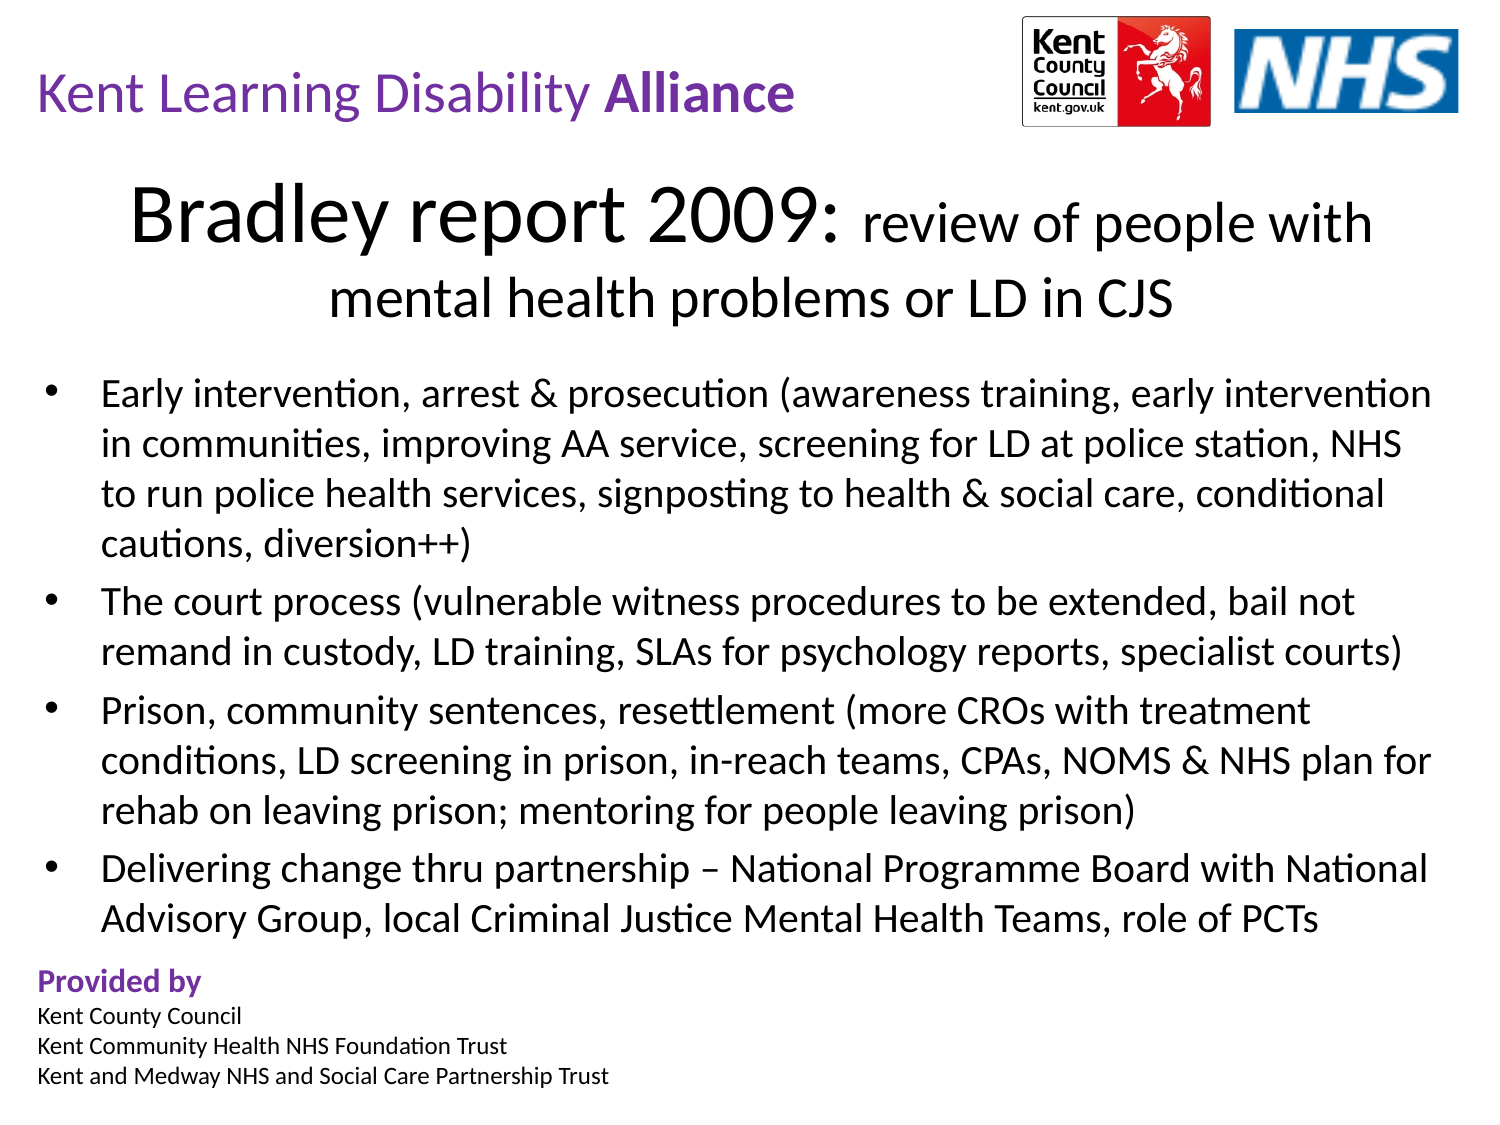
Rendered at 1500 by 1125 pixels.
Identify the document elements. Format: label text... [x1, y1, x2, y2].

text_box Early intervention, arrest & prosecution (awareness training, early intervention in communities, improving AA service, screening for LD at police station, NHS to run police health services, signposting to health & social care, conditional cautions, diversion++) The court process (vulnerable witness procedures to be extended, bail not remand in custody, LD training, SLAs for psychology reports, specialist courts) Prison, community sentences, resettlement (more CROs with treatment conditions, LD screening in prison, in-reach teams, CPAs, NOMS & NHS plan for rehab on leaving prison; mentoring for people leaving prison) Delivering change thru partnership – National Programme Board with National Advisory Group, local Criminal Justice Mental Health Teams, role of PCTs [29, 357, 1459, 999]
picture [1021, 15, 1211, 127]
text_box Bradley report 2009: review of people with mental health problems or LD in CJS [76, 149, 1427, 337]
